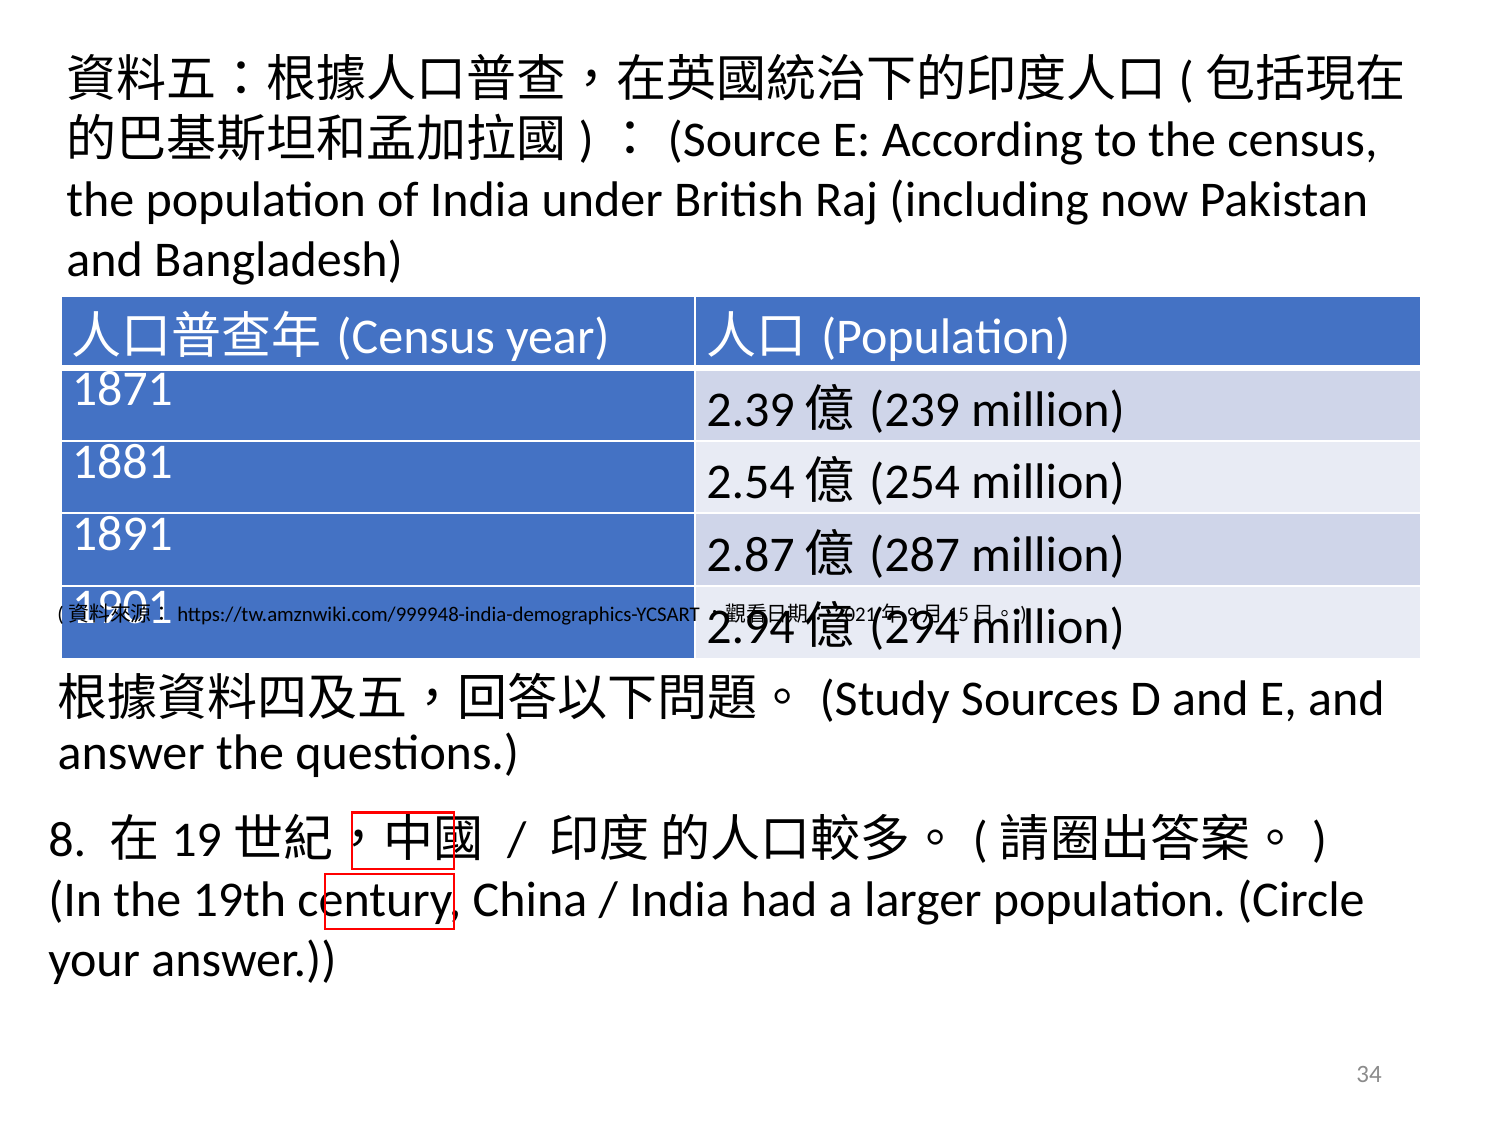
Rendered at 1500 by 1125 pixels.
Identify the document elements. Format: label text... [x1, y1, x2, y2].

text_box [324, 873, 455, 930]
text_box 8. 在19世紀，中國 / 印度 的人口較多。(請圈出答案。)(In the 19th century, China / India had a larger population. (Circle your answer.)) [33, 798, 1394, 1039]
text_box [351, 811, 455, 870]
table_cell 1881 [62, 442, 694, 512]
slide_number 34 [1059, 1042, 1397, 1103]
table_cell 2.54億(254 million) [696, 442, 1420, 512]
table_header 人口(Population) [696, 340, 1420, 365]
table_cell 2.39億(239 million) [696, 371, 1420, 440]
table_cell 2.87億(287 million) [696, 514, 1420, 585]
table_cell 1871 [62, 371, 694, 440]
table_cell 2.94億(294 million) [696, 587, 1420, 658]
text_box 資料五：根據人口普查，在英國統治下的印度人口(包括現在的巴基斯坦和孟加拉國)：(Source E: According to the census, the population of India under British Raj (including now Pakistan and Bangladesh) [51, 39, 1431, 340]
table_cell 1891 [62, 514, 694, 585]
table_cell 1901 [62, 587, 694, 593]
table_header 人口普查年(Census year) [62, 340, 694, 365]
list 根據資料四及五，回答以下問題。(Study Sources D and E, and answer the questions.) [42, 664, 1458, 817]
text_box (資料來源：https://tw.amznwiki.com/999948-india-demographics-YCSART，觀看日期：2021年9月15日。) [42, 593, 1403, 664]
